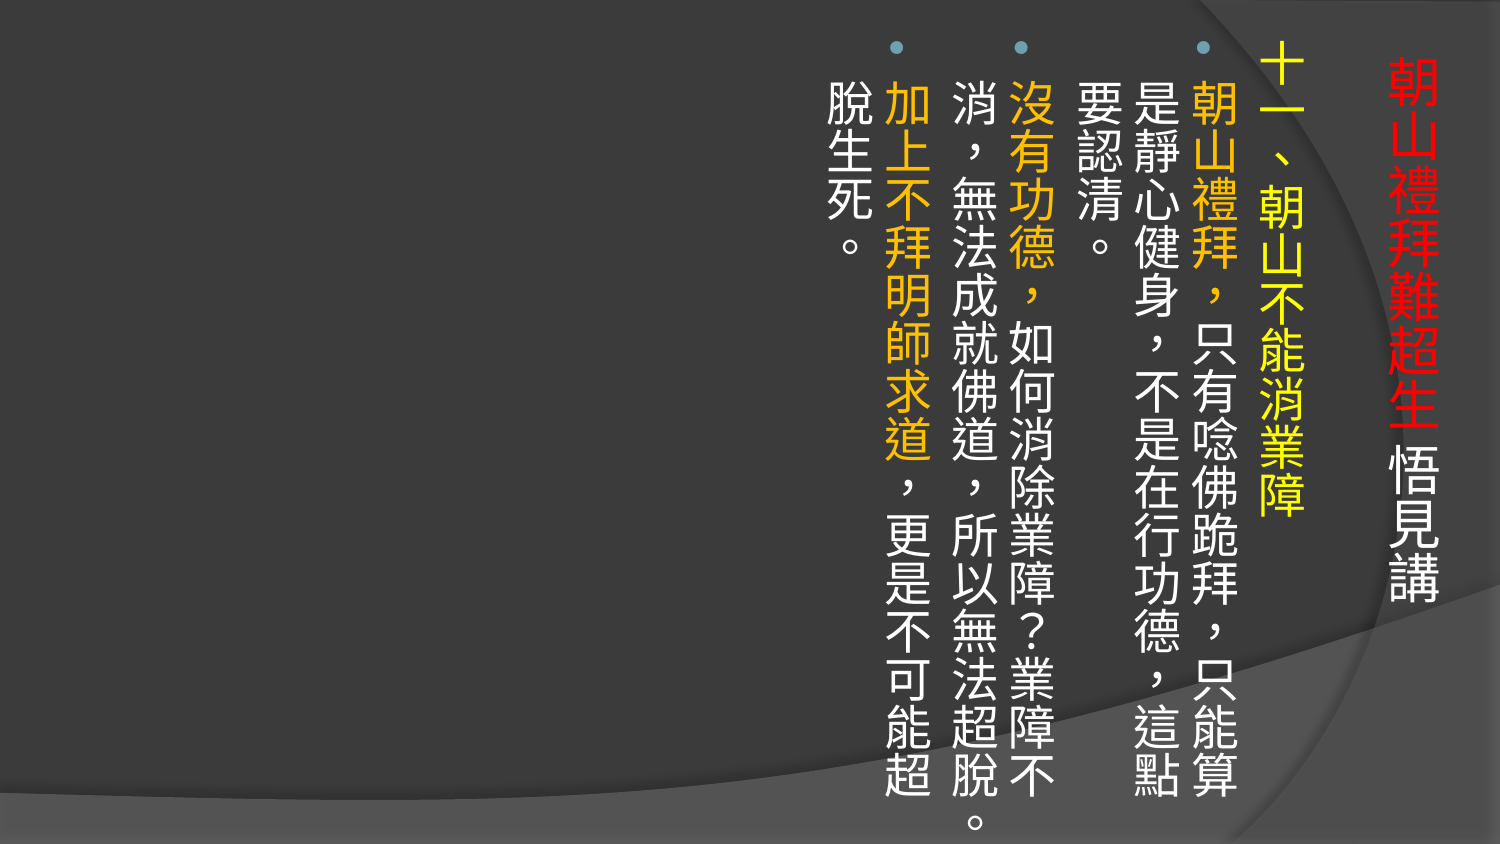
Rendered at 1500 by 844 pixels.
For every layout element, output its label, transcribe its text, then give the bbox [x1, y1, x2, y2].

title 朝山禮拜難超生 悟見講 [1353, 43, 1473, 812]
list 十一、朝山不能消業障 朝山禮拜，只有唸佛跪拜，只能算是靜心健身，不是在行功德，這點要認清。 沒有功德，如何消除業障？業障不消，無法成就佛道，所以無法超脫。 加上不拜明師求道，更是不可能超脫生死。 [29, 20, 1353, 824]
